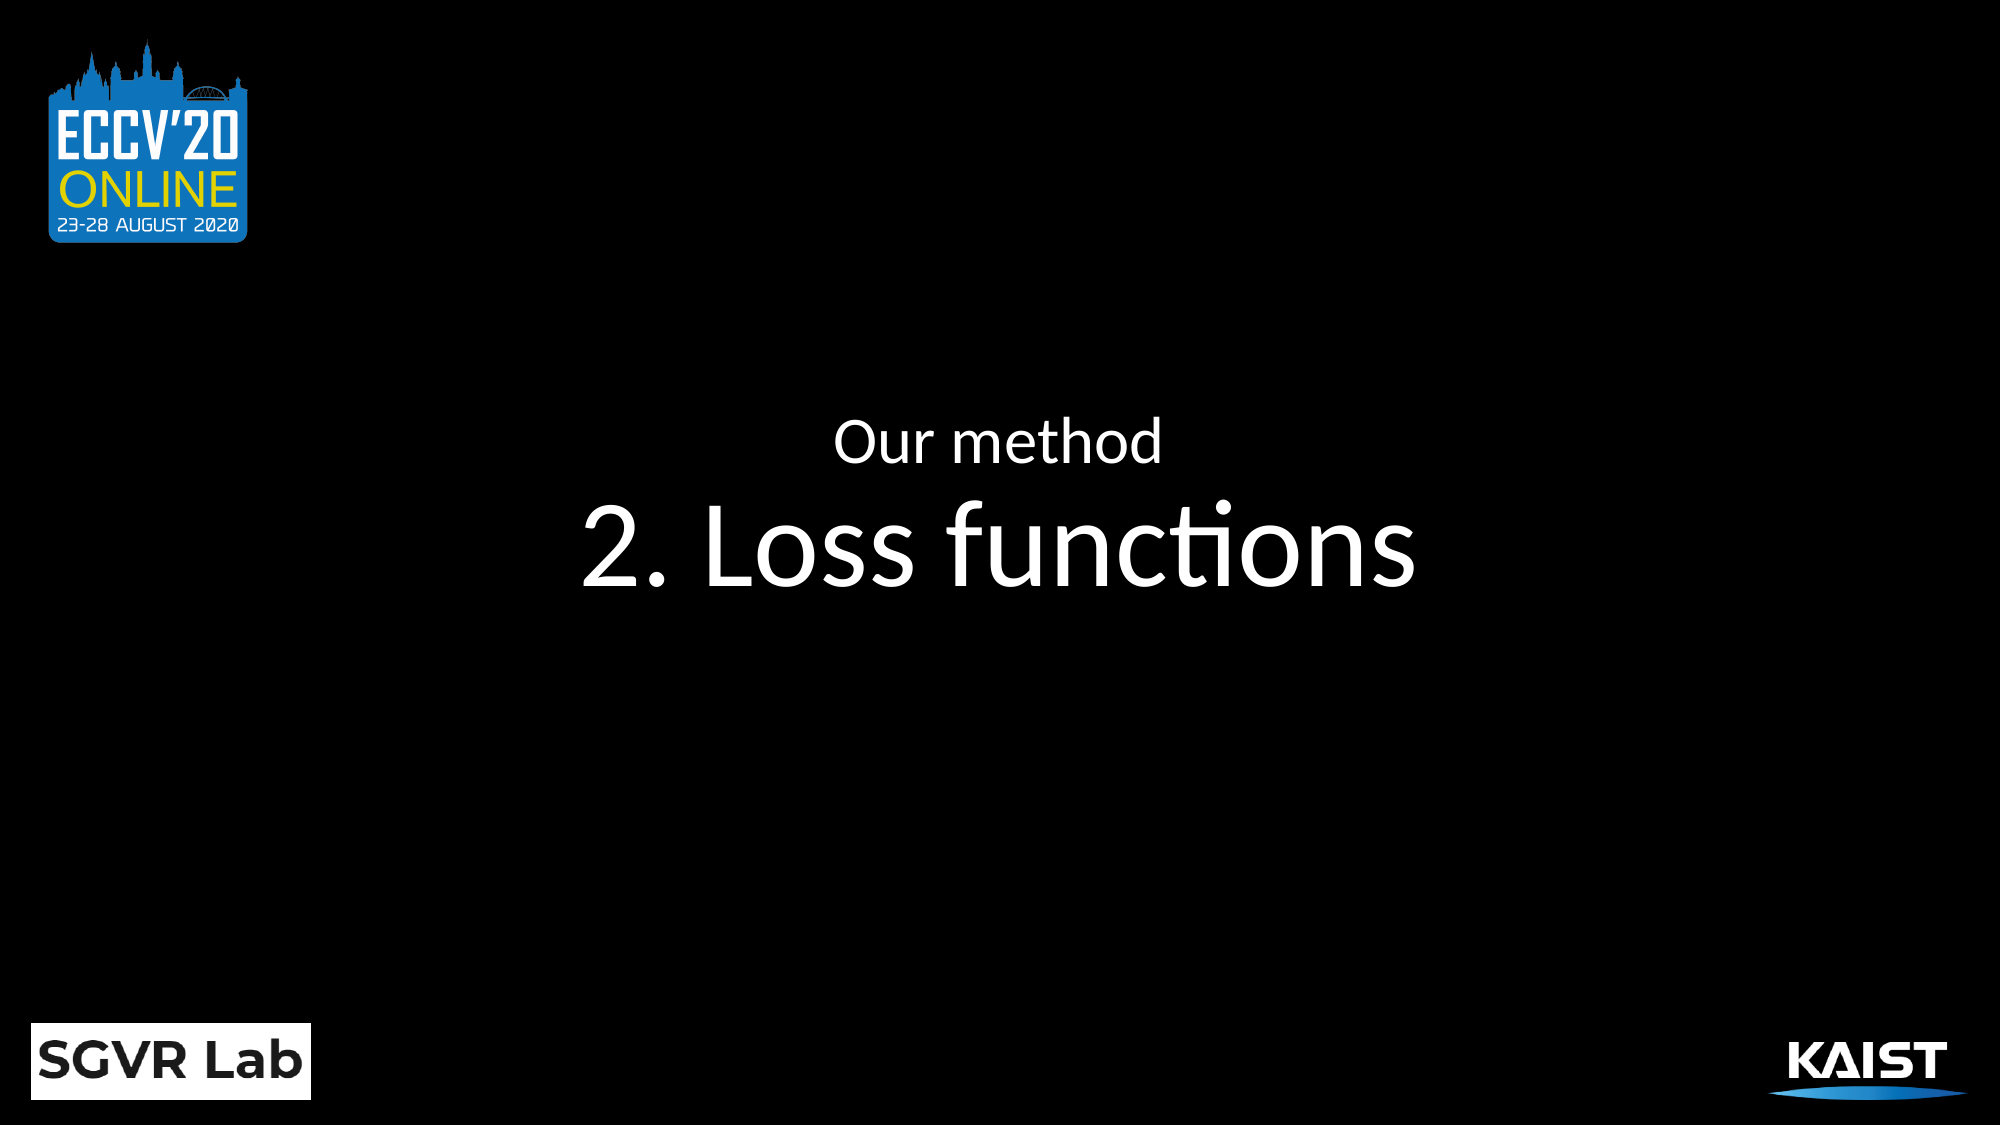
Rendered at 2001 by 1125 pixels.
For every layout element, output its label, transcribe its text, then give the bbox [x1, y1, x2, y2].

title Our method 2. Loss functions [136, 280, 1862, 621]
picture [1767, 1042, 1969, 1100]
picture [36, 28, 261, 253]
picture [31, 1023, 311, 1100]
